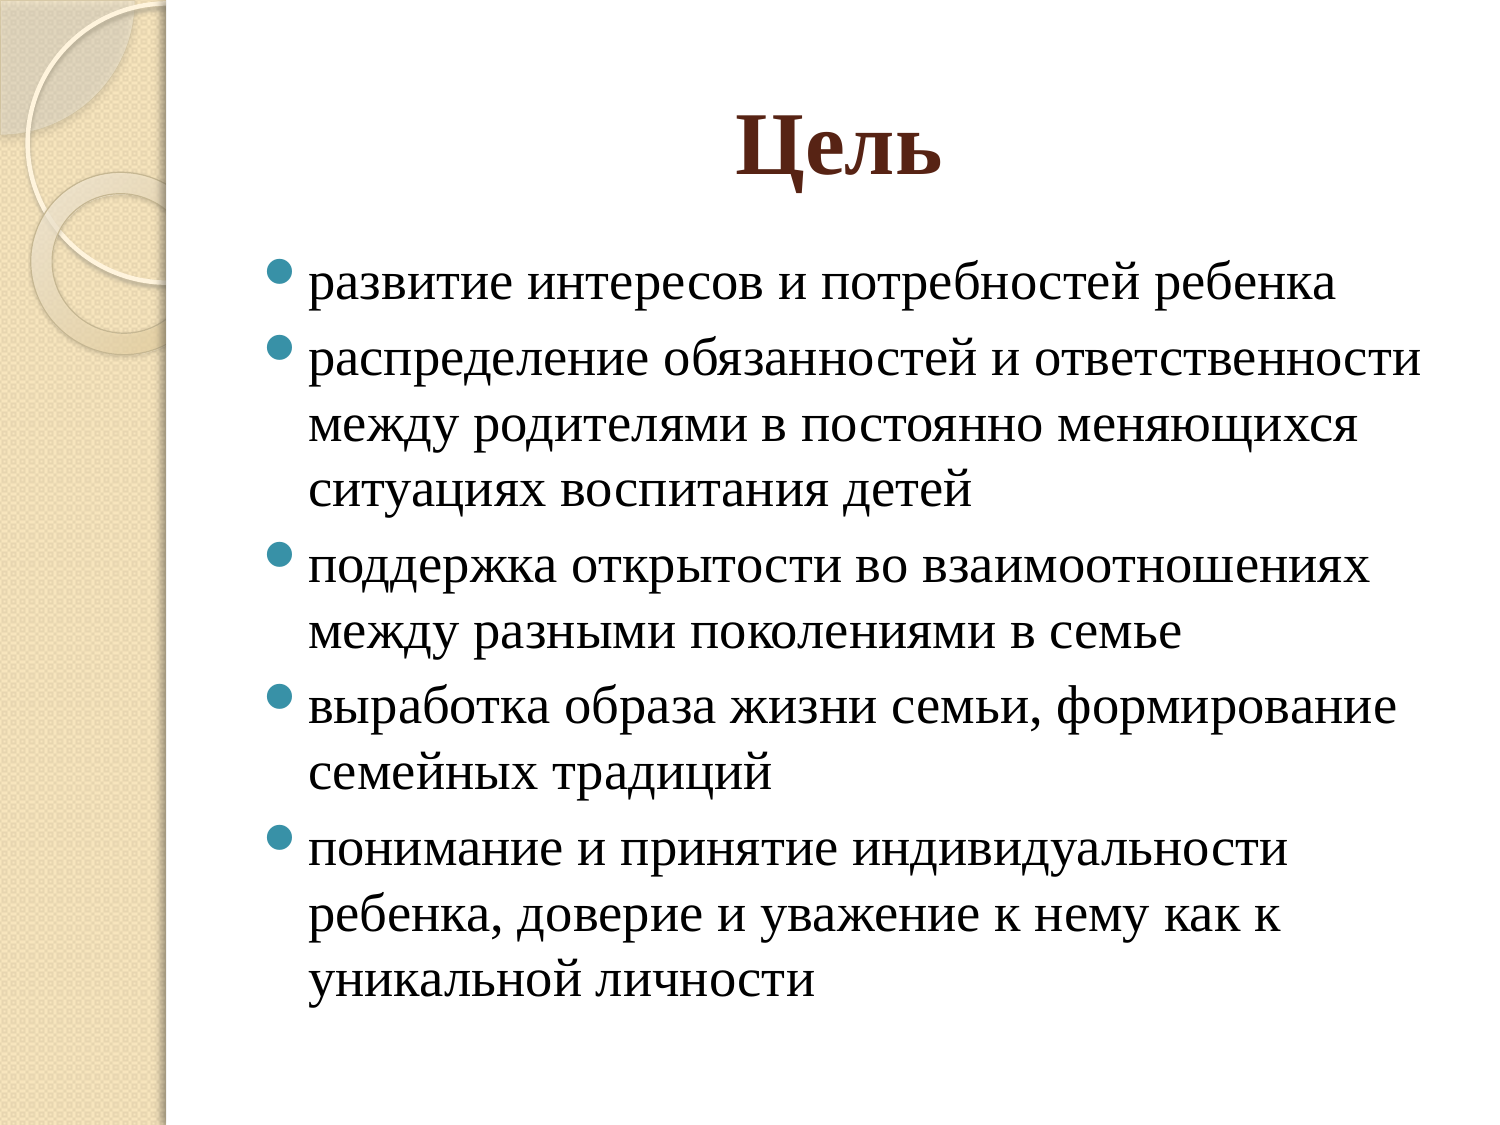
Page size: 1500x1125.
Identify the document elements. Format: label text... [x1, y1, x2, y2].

title Цель [235, 45, 1466, 233]
list развитие интересов и потребностей ребенка распределение обязанностей и ответственности между родителями в постоянно меняющихся ситуациях воспитания детей поддержка открытости во взаимоотношениях между разными поколениями в семье выработка образа жизни семьи, формирование семейных традиций понимание и принятие индивидуальности ребенка, доверие и уважение к нему как к уникальной личности [235, 237, 1466, 1025]
